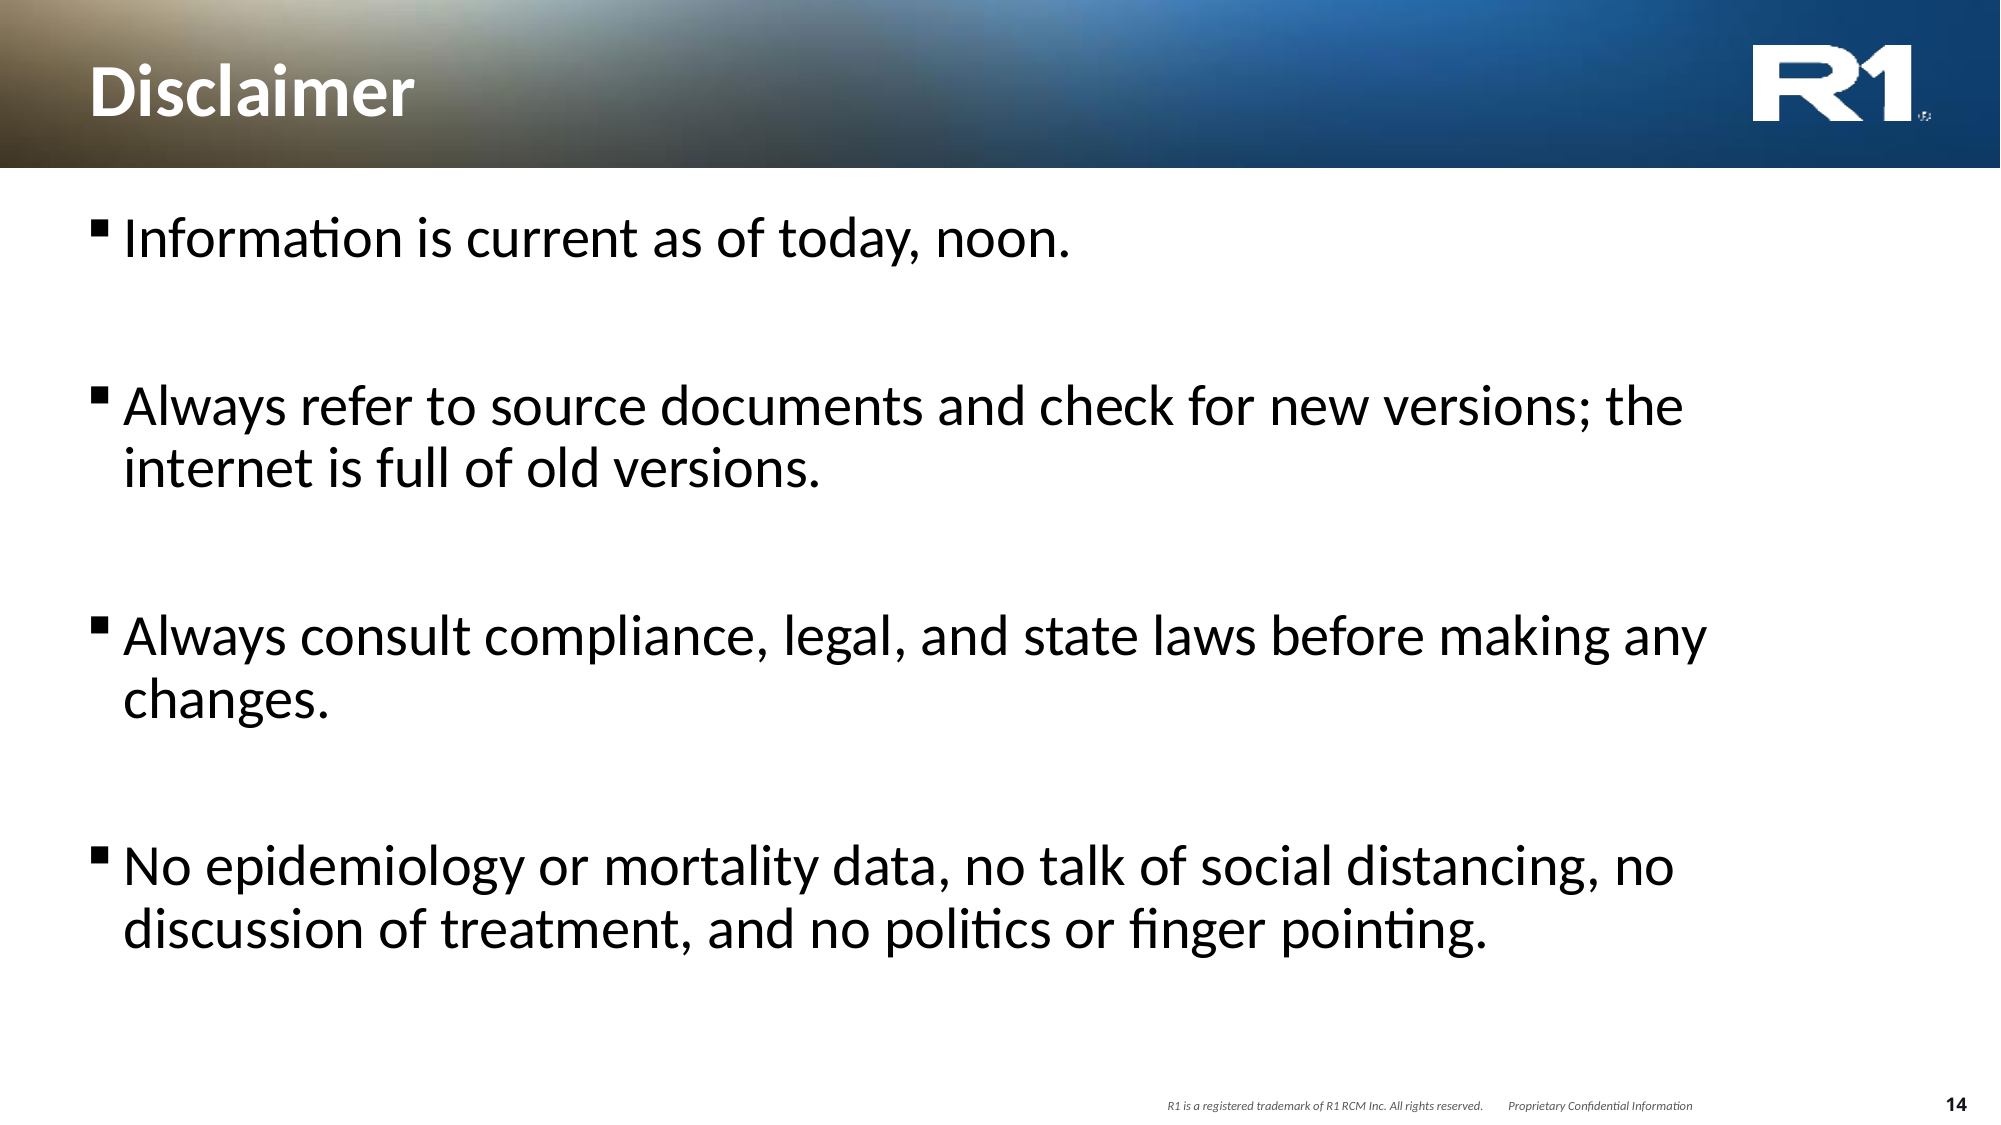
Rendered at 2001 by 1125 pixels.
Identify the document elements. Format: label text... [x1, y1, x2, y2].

title Disclaimer [74, 23, 1684, 150]
list Information is current as of today, noon. Always refer to source documents and check for new versions; the internet is full of old versions. Always consult compliance, legal, and state laws before making any changes. No epidemiology or mortality data, no talk of social distancing, no discussion of treatment, and no politics or finger pointing. [71, 199, 1882, 1011]
picture [0, 0, 2000, 168]
